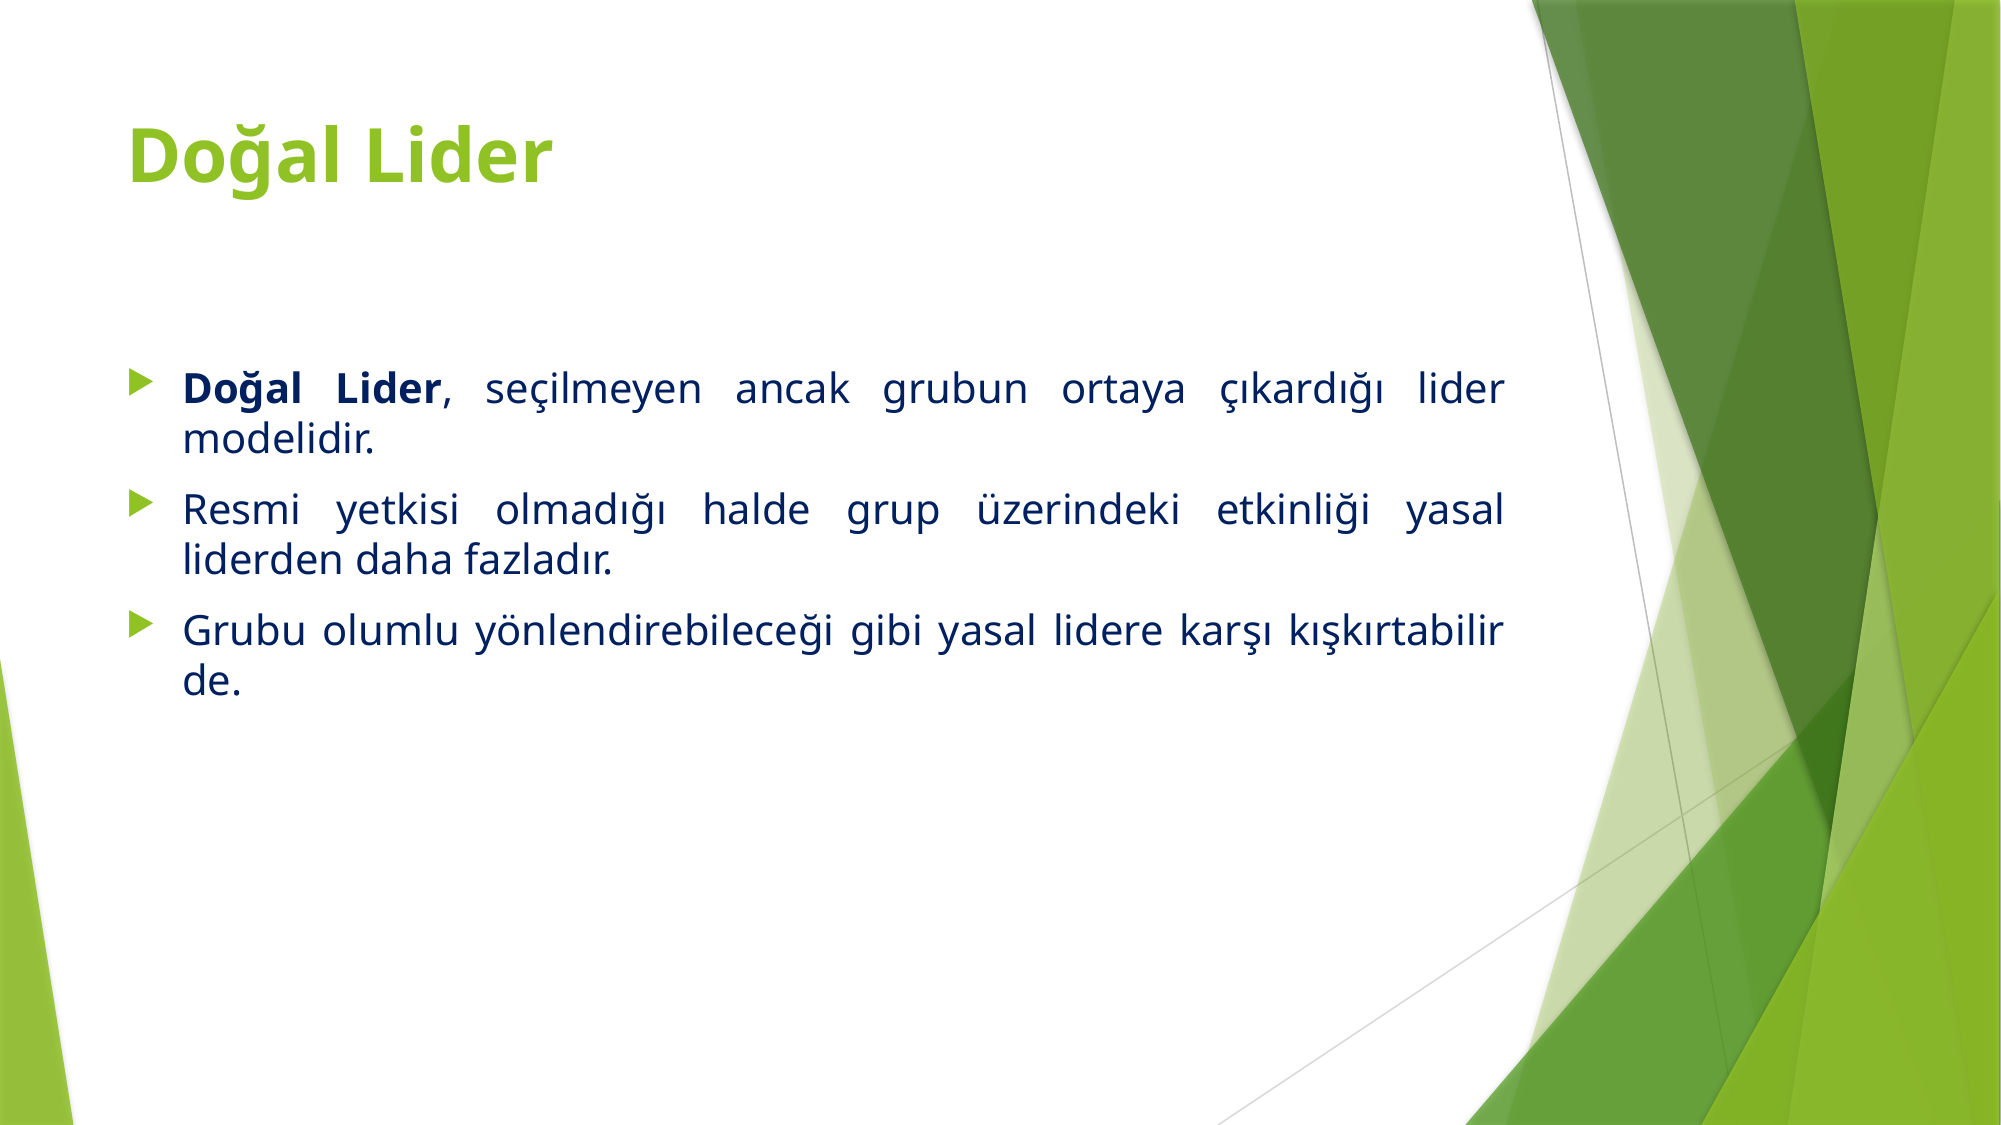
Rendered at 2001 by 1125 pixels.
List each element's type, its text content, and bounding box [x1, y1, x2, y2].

title Doğal Lider [111, 99, 1522, 317]
list Doğal Lider, seçilmeyen ancak grubun ortaya çıkardığı lider modelidir. Resmi yetkisi olmadığı halde grup üzerindeki etkinliği yasal liderden daha fazladır. Grubu olumlu yönlendirebileceği gibi yasal lidere karşı kışkırtabilir de. [111, 354, 1522, 992]
